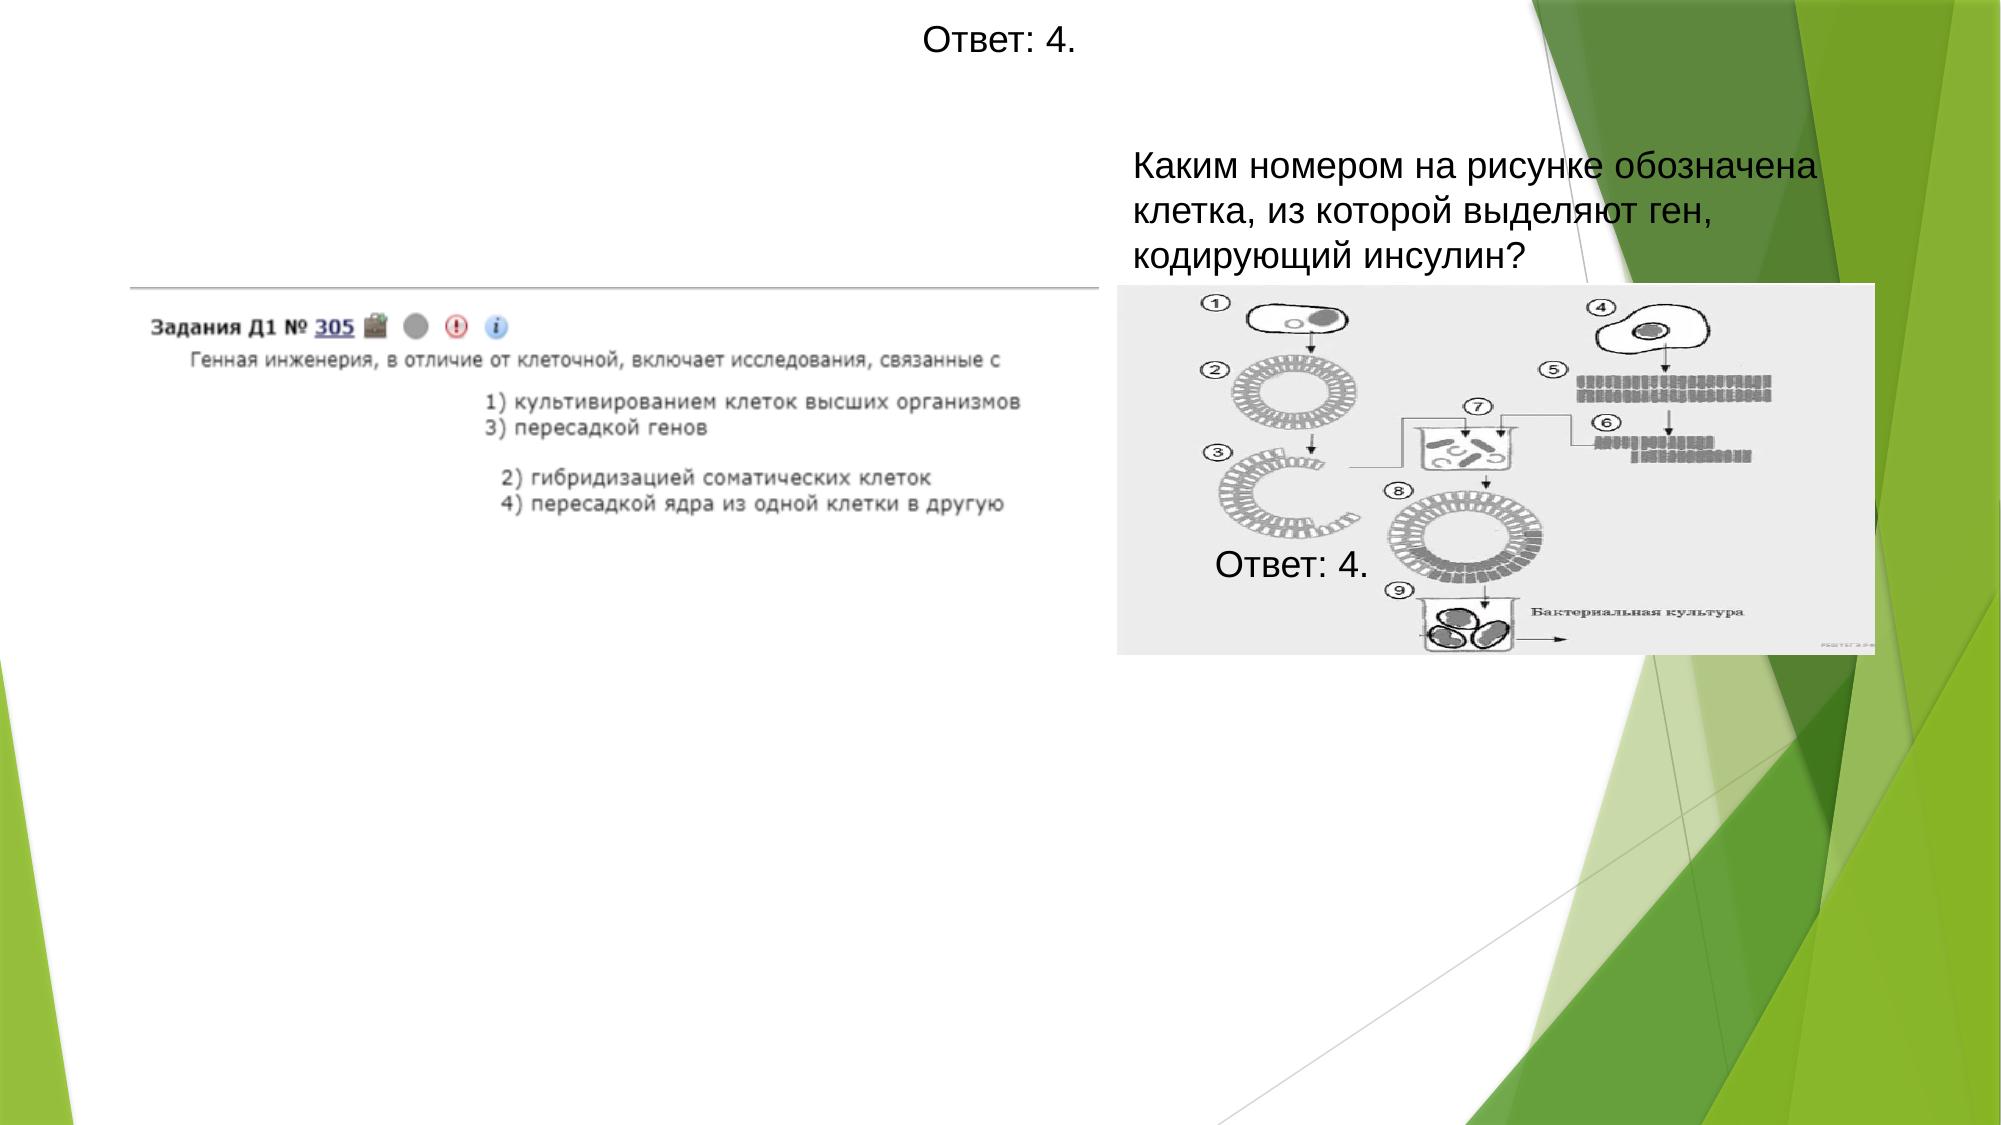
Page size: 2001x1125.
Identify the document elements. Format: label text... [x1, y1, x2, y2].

picture [129, 287, 1100, 549]
title Каким номером на рисунке обозначена клетка, из которой выделяют ген, кодирующий инсулин? [1117, 106, 1900, 310]
picture [1117, 283, 1876, 656]
text_box Ответ: 4. [907, 7, 1093, 68]
